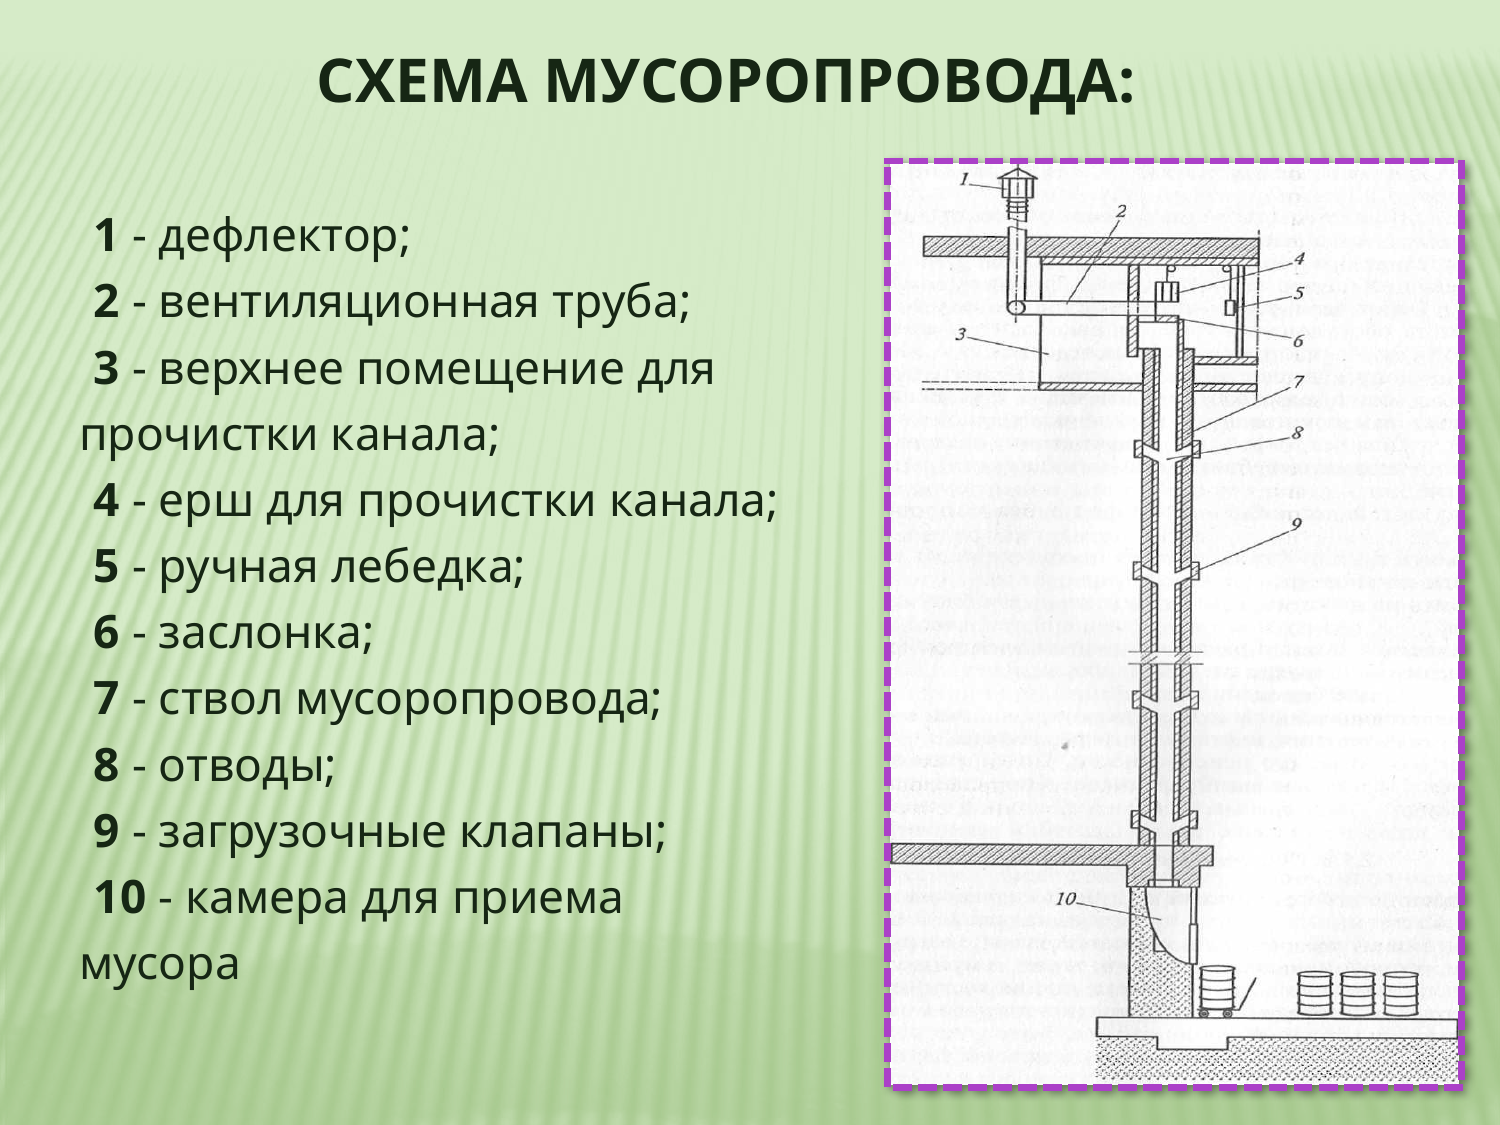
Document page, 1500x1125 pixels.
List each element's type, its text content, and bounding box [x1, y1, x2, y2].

text_box Схема мусоропровода: [0, 35, 1477, 157]
list 1 - дефлектор; 2 - вентиляционная труба; 3 - верхнее помещение для прочи­стки канала; 4 - ерш для прочистки канала; 5 - ручная лебедка; 6 - заслонка; 7 - ствол мусоропровода; 8 - отводы; 9 - загрузочные клапаны; 10 - камера для приема мусора [35, 187, 809, 1032]
picture [890, 163, 1459, 1085]
